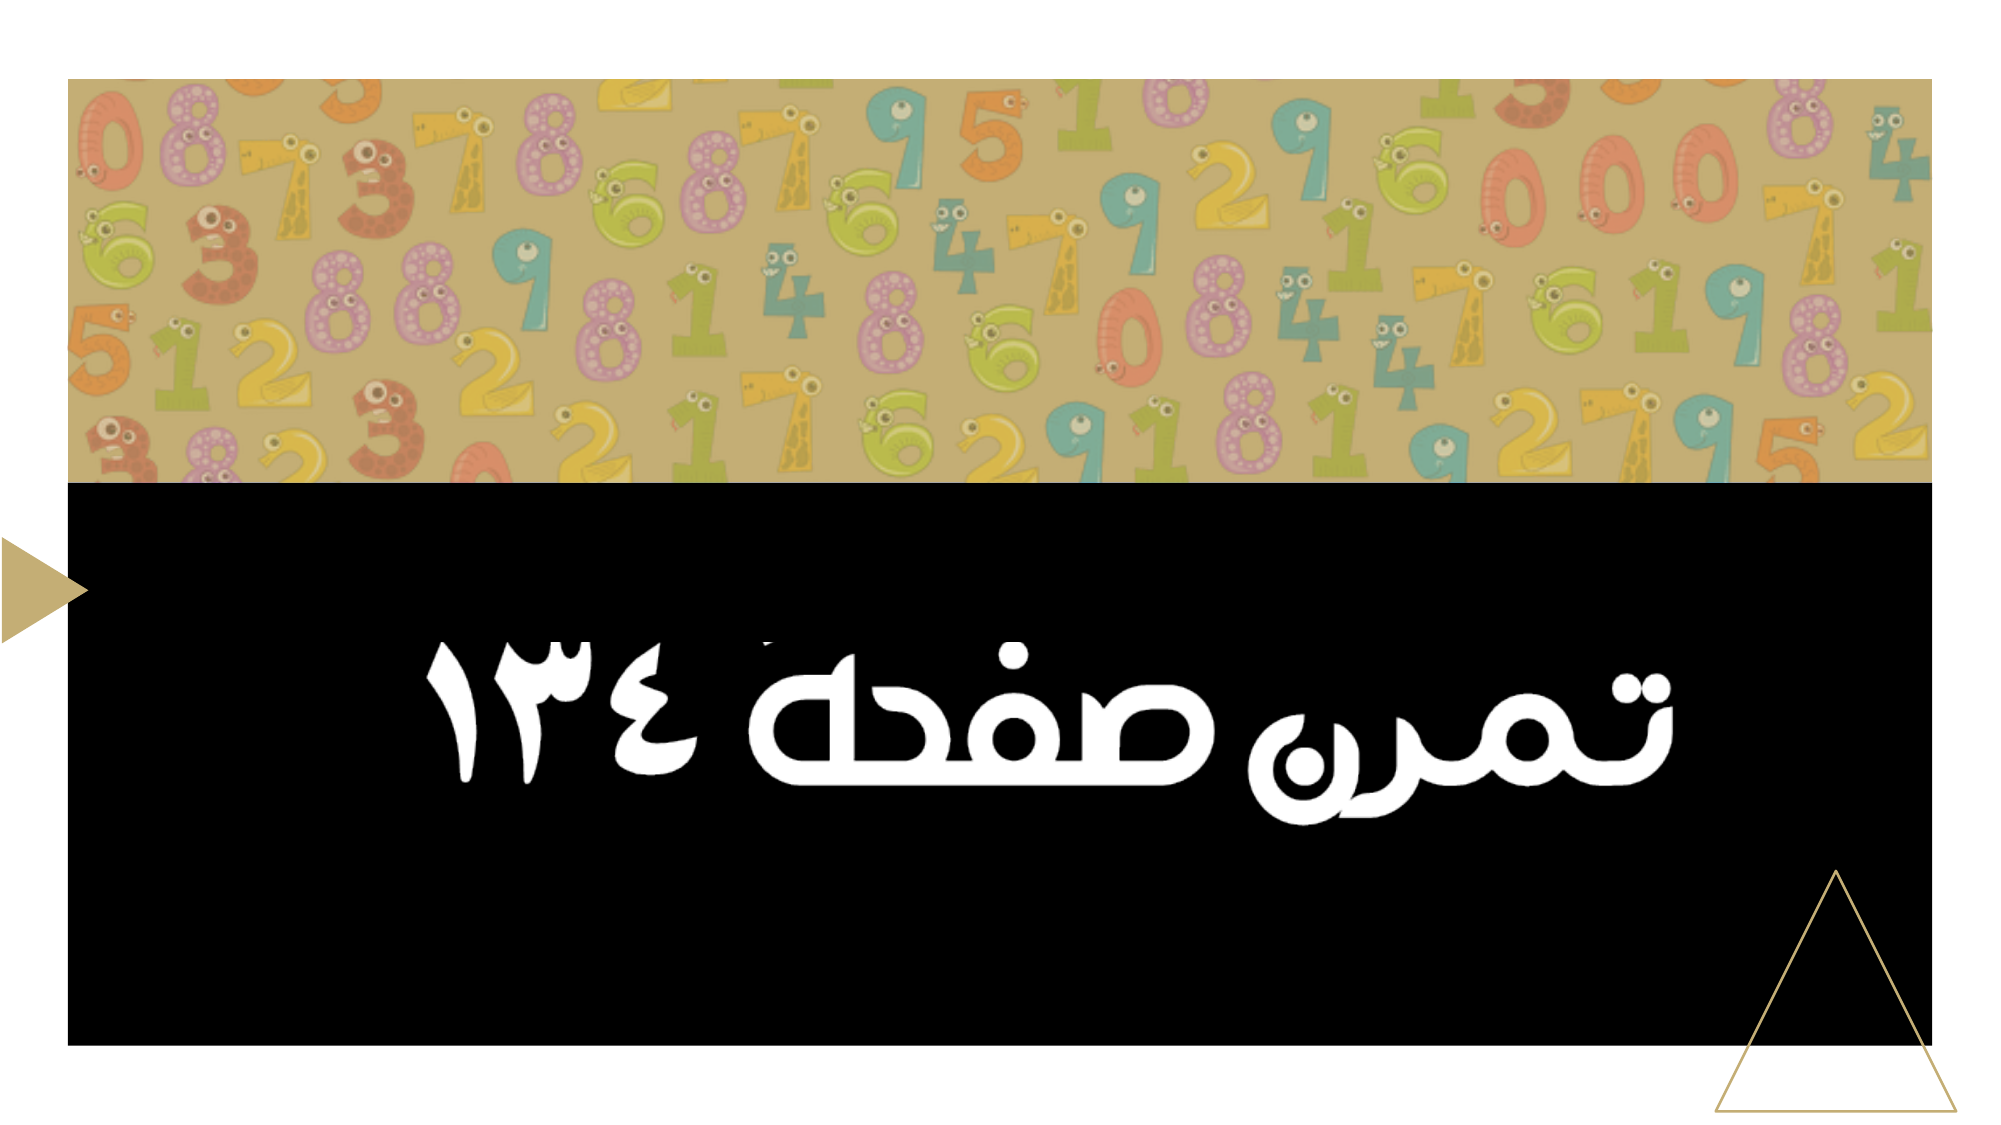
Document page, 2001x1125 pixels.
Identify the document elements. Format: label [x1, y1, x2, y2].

picture [361, 641, 1758, 878]
picture [67, 78, 1933, 484]
